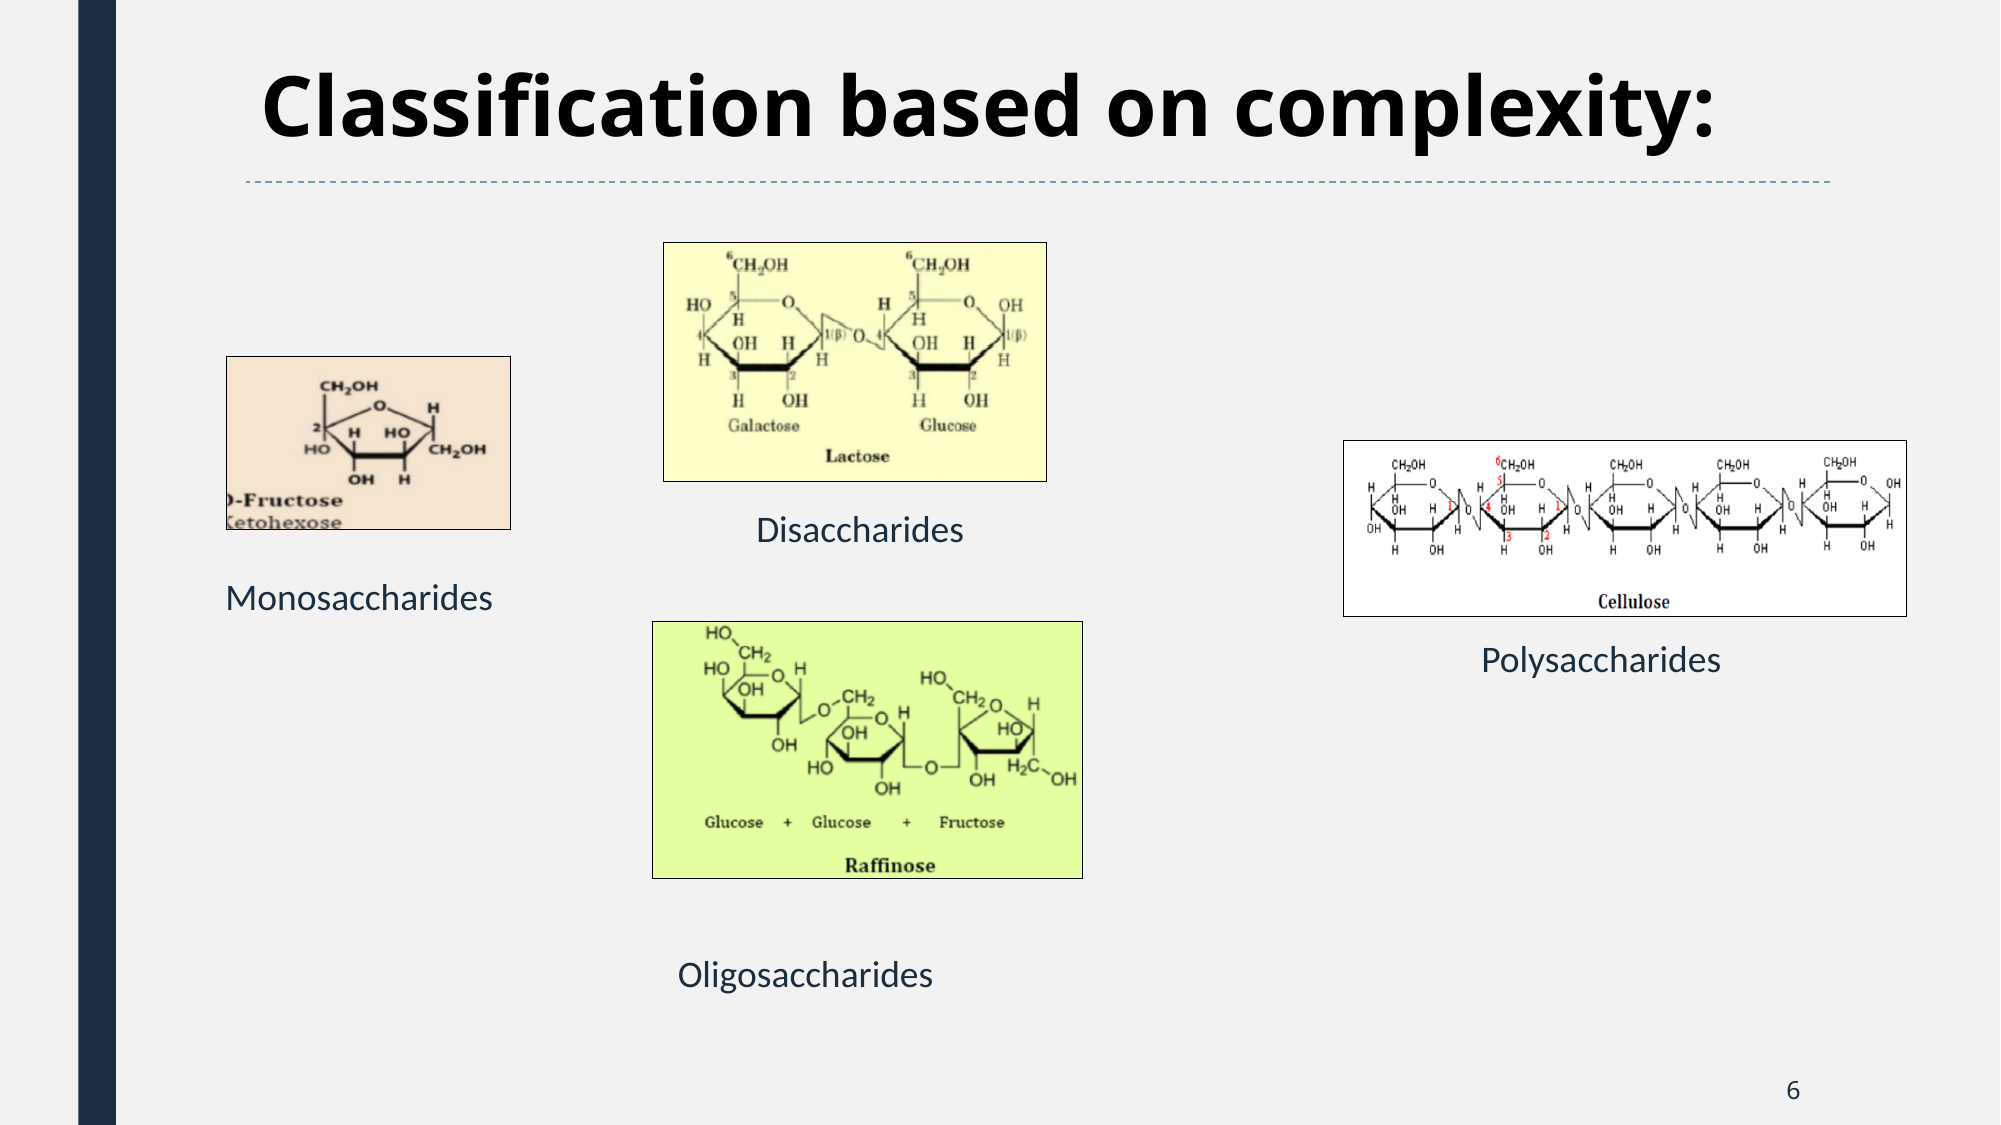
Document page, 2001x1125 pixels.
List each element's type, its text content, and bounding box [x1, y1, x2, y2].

text_box Monosaccharides [210, 565, 527, 626]
picture [226, 356, 511, 530]
picture [1343, 440, 1907, 617]
text_box Disaccharides [741, 497, 1032, 558]
text_box Oligosaccharides [663, 942, 965, 1003]
text_box Polysaccharides [1466, 627, 2000, 687]
picture [652, 621, 1083, 879]
slide_number 6 [1553, 1058, 1816, 1125]
text_box Classification based on complexity: [246, 45, 1765, 161]
picture [663, 242, 1047, 482]
